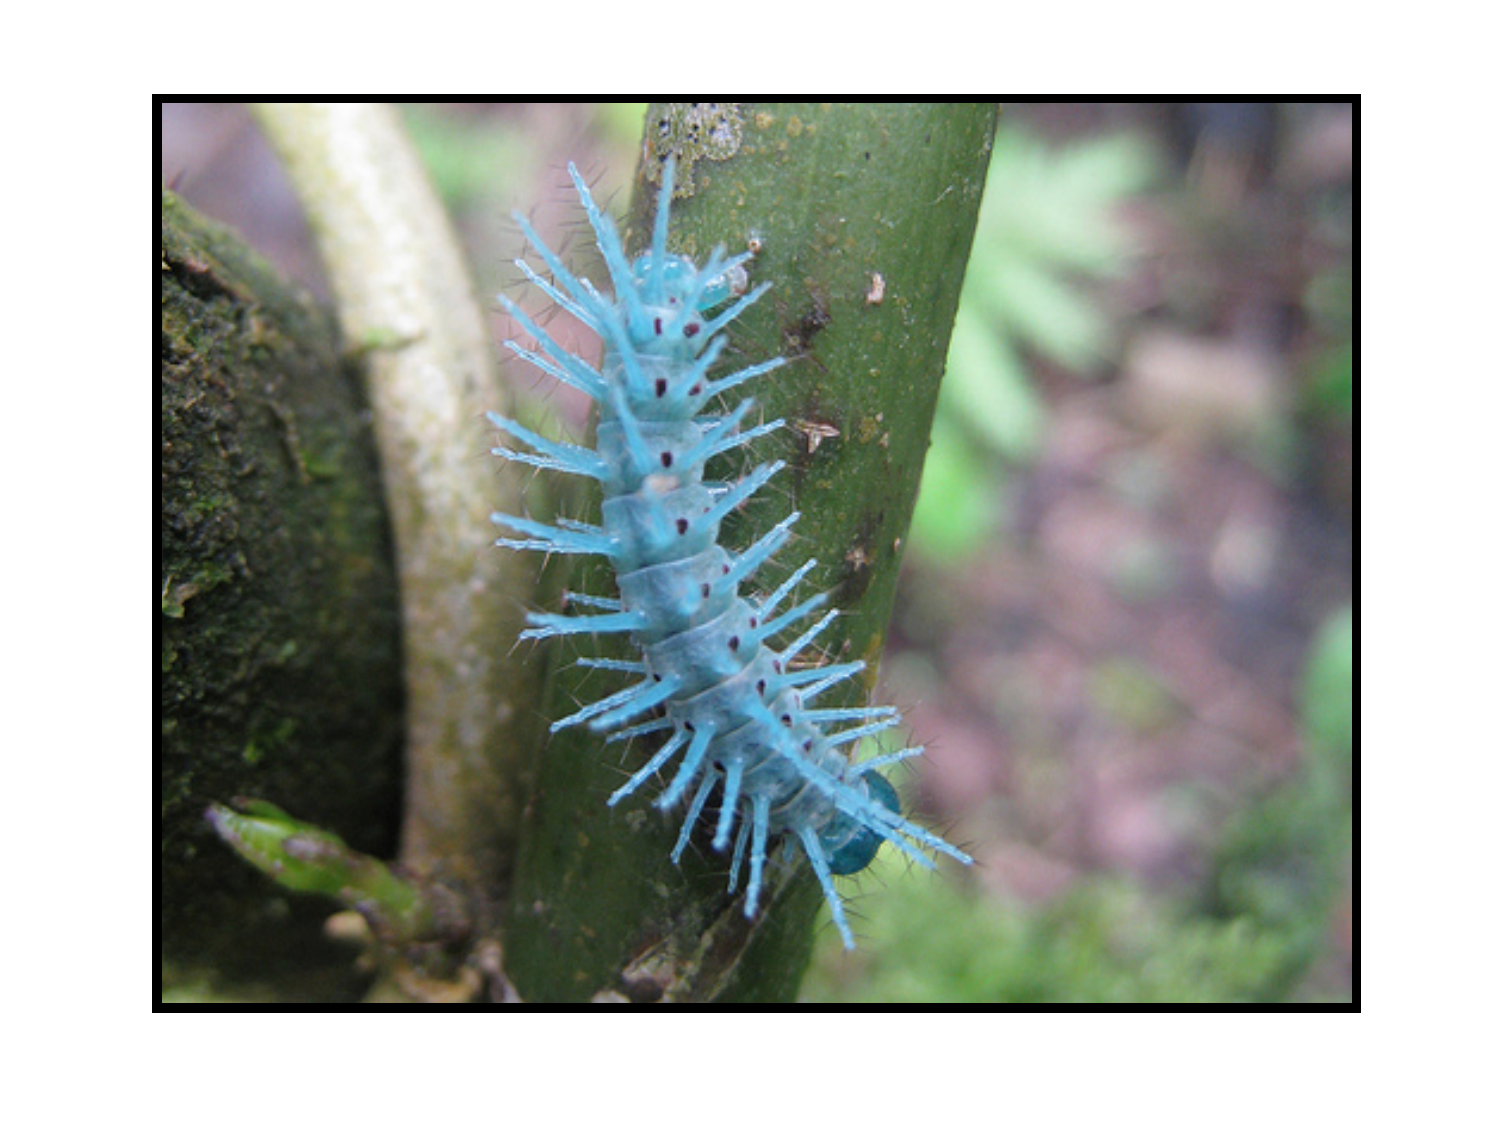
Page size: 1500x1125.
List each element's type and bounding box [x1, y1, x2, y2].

picture [161, 102, 1353, 1004]
